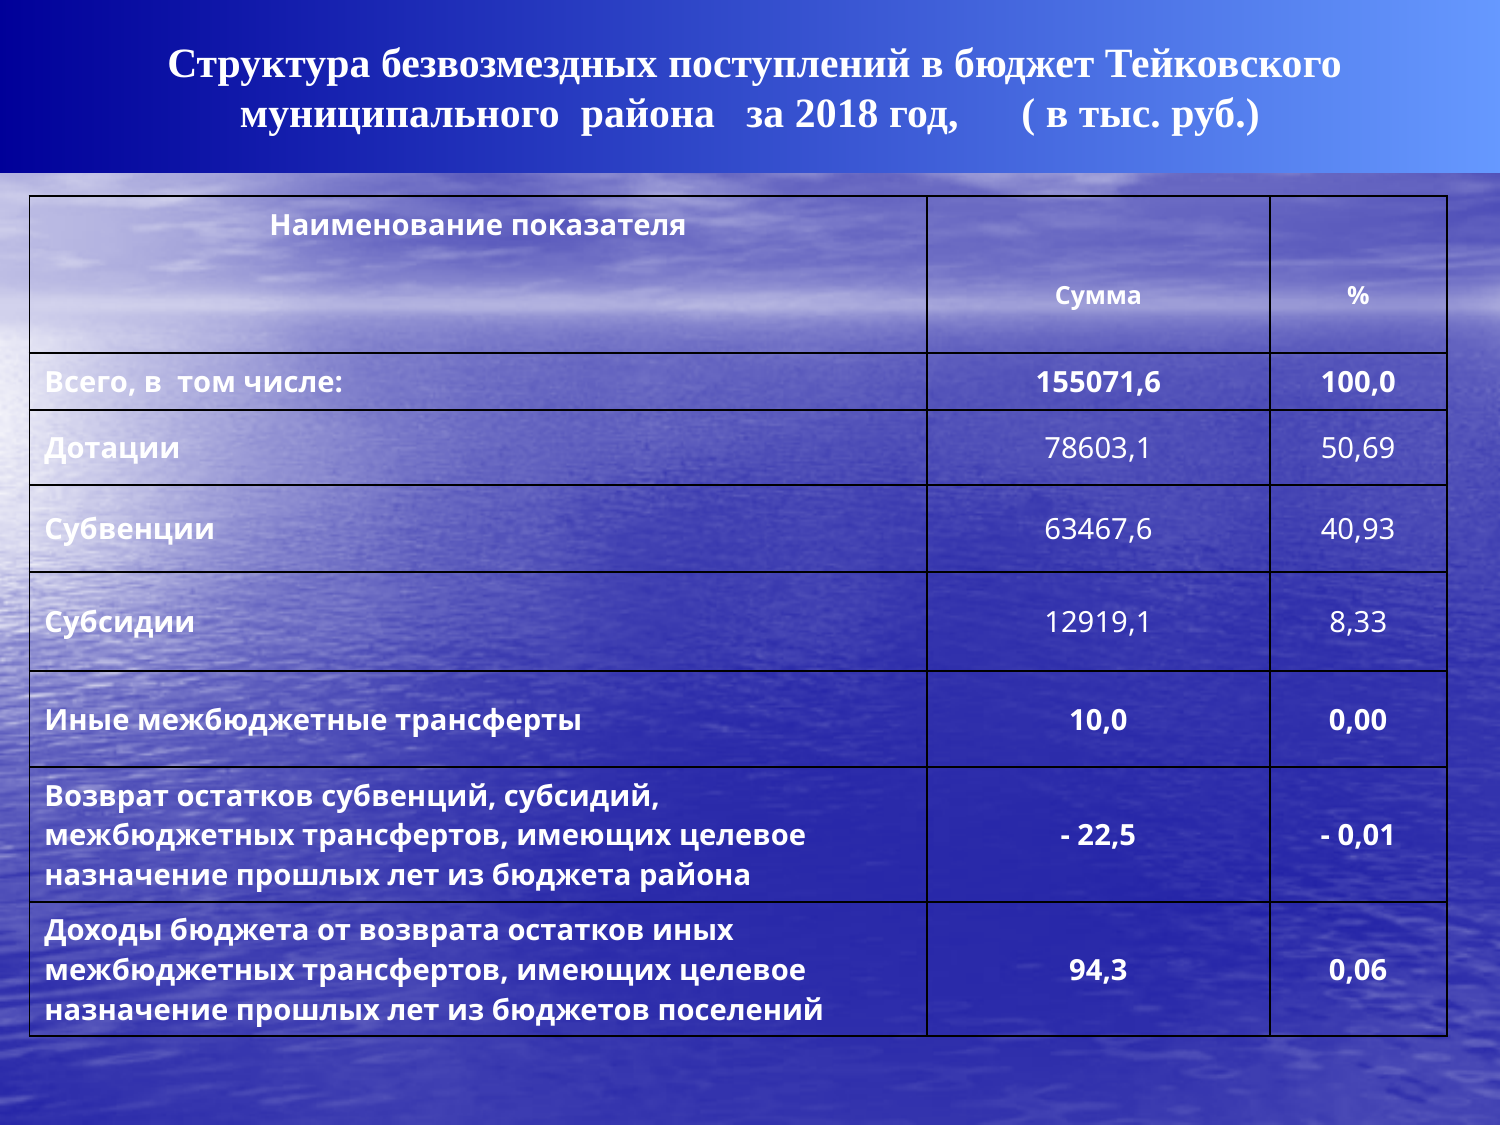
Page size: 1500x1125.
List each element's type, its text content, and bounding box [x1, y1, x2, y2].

table_cell Доходы бюджета от возврата остатков иных межбюджетных трансфертов, имеющих целевое назначение прошлых лет из бюджетов поселений [30, 903, 926, 1035]
table_header Наименование показателя [30, 197, 926, 352]
table_cell 100,0 [1271, 354, 1446, 409]
table_cell 78603,1 [928, 411, 1269, 484]
table_cell 0,00 [1271, 672, 1446, 766]
table_cell 8,33 [1271, 573, 1446, 670]
table_cell 155071,6 [928, 354, 1269, 409]
table_cell 12919,1 [928, 573, 1269, 670]
table_cell 0,06 [1271, 903, 1446, 1035]
table_cell 63467,6 [928, 486, 1269, 571]
table_cell Возврат остатков субвенций, субсидий, межбюджетных трансфертов, имеющих целевое назначение прошлых лет из бюджета района [30, 768, 926, 901]
table_cell Субвенции [30, 486, 926, 571]
text_box Структура безвозмездных поступлений в бюджет Тейковского муниципального района за 2018 год, ( в тыс. руб.) [0, 0, 1500, 173]
table_cell 40,93 [1271, 486, 1446, 571]
table_cell Субсидии [30, 573, 926, 670]
table_cell Всего, в том числе: [30, 354, 926, 409]
table_header Сумма [928, 197, 1269, 352]
table_cell Дотации [30, 411, 926, 484]
table_cell 50,69 [1271, 411, 1446, 484]
table_cell 94,3 [928, 903, 1269, 1035]
table_cell - 22,5 [928, 768, 1269, 901]
table_cell Иные межбюджетные трансферты [30, 672, 926, 766]
table_cell - 0,01 [1271, 768, 1446, 901]
table_header % [1271, 197, 1446, 352]
table_cell 10,0 [928, 672, 1269, 766]
